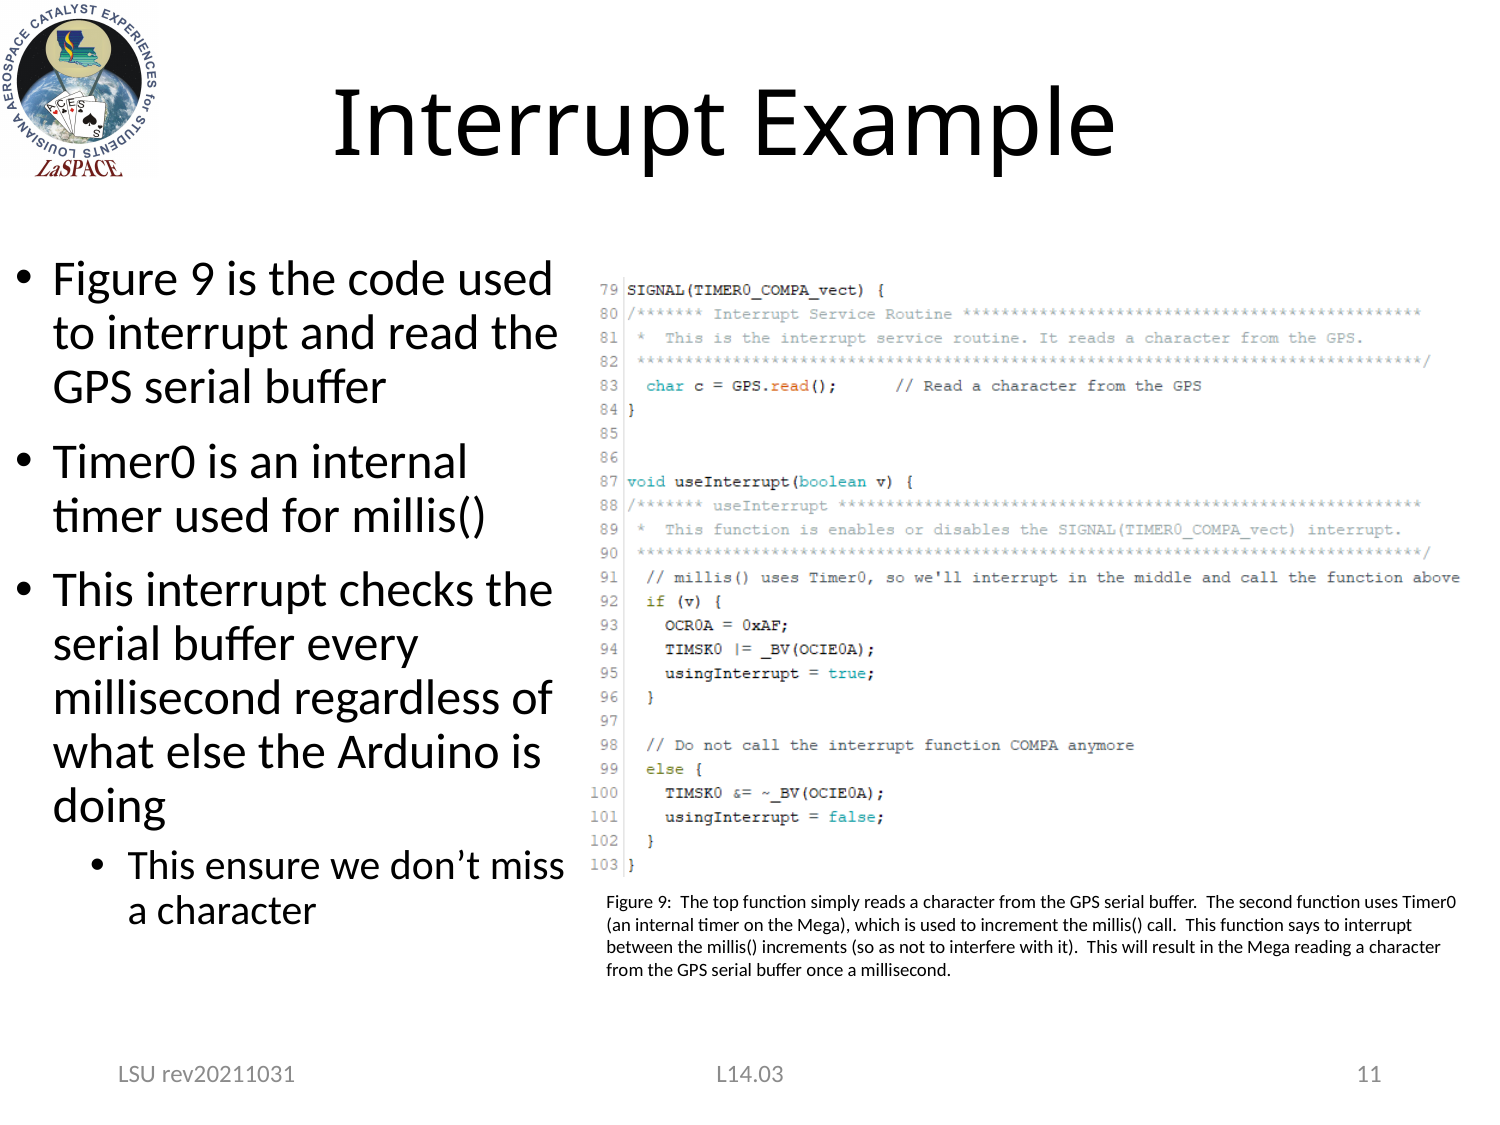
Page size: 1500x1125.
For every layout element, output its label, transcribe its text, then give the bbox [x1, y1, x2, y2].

text_box Figure 9: The top function simply reads a character from the GPS serial buffer. The second function uses Timer0 (an internal timer on the Mega), which is used to increment the millis() call. This function says to interrupt between the millis() increments (so as not to interfere with it). This will result in the Mega reading a character from the GPS serial buffer once a millisecond. [591, 882, 1480, 988]
list Figure 9 is the code used to interrupt and read the GPS serial buffer Timer0 is an internal timer used for millis() This interrupt checks the serial buffer every millisecond regardless of what else the Arduino is doing This ensure we don’t miss a character [0, 244, 592, 963]
footer L14.03 [496, 1042, 1004, 1103]
picture [0, 0, 159, 178]
slide_number 11 [1059, 1042, 1397, 1103]
picture [591, 277, 1469, 877]
slide_number LSU rev20211031 [103, 1042, 441, 1103]
title Interrupt Example [223, 59, 1229, 191]
